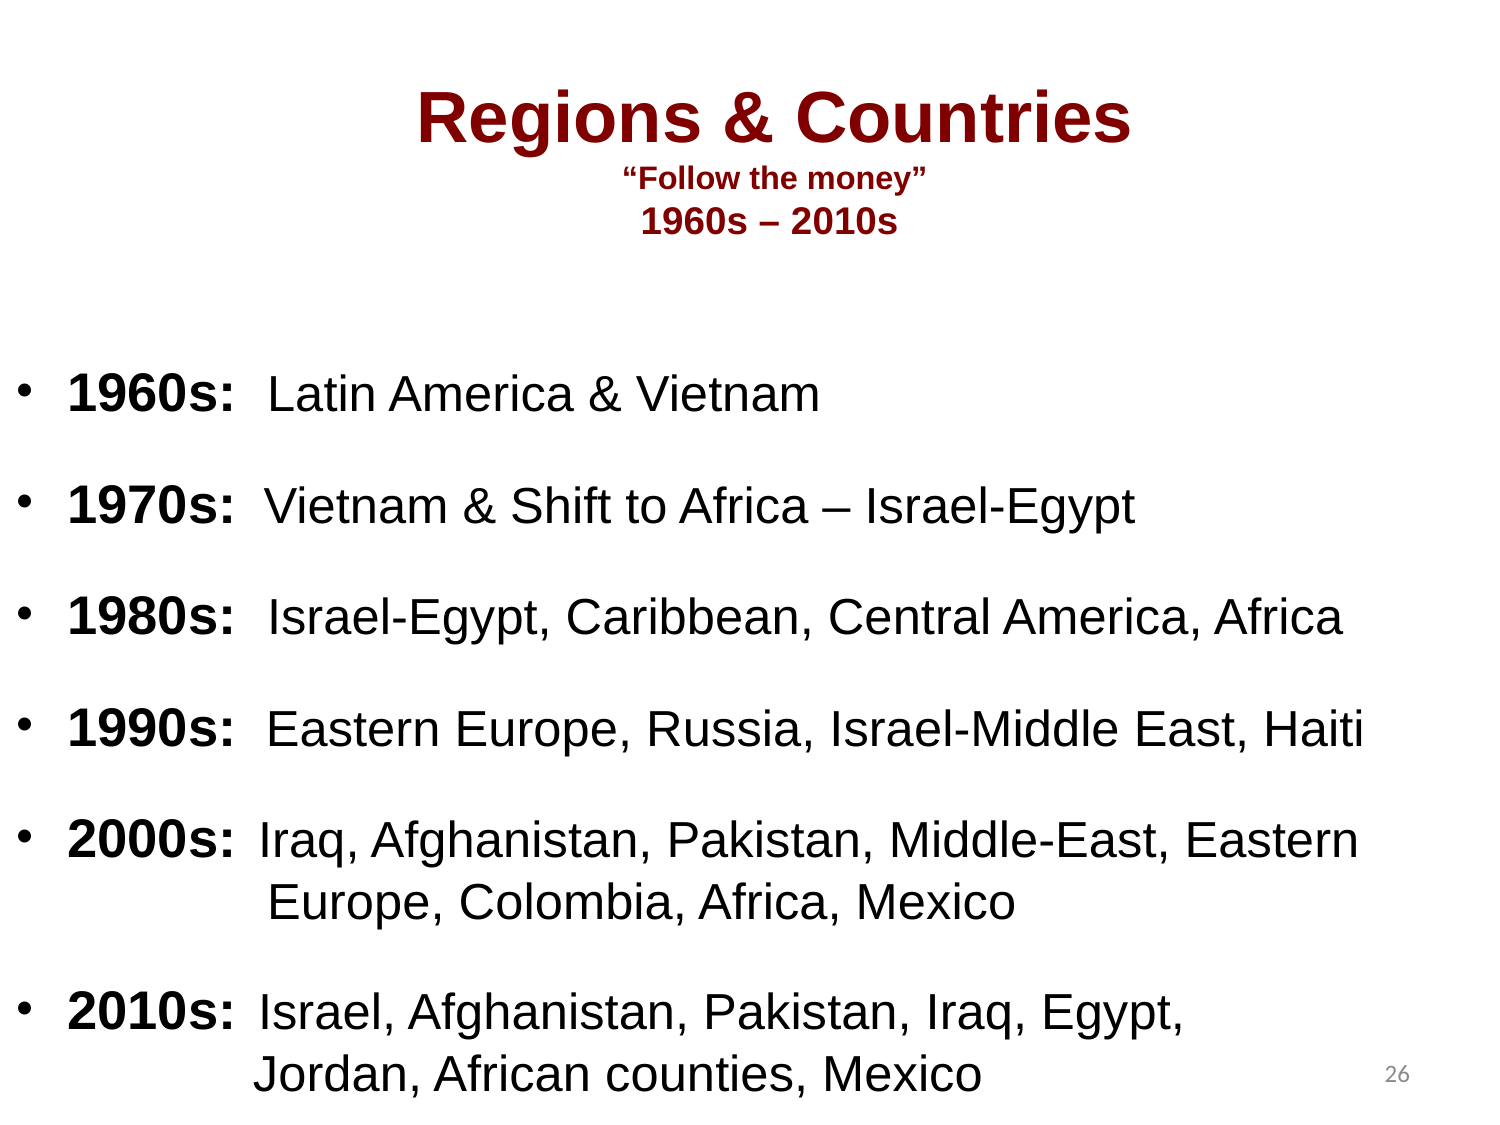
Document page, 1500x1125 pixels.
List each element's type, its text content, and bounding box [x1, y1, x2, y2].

title Regions & Countries “Follow the money” 1960s – 2010s [99, 62, 1450, 250]
slide_number 26 [1074, 1042, 1425, 1103]
list 1960s: Latin America & Vietnam 1970s: Vietnam & Shift to Africa – Israel-Egypt 1980s: Israel-Egypt, Caribbean, Central America, Africa 1990s: Eastern Europe, Russia, Israel-Middle East, Haiti 2000s: Iraq, Afghanistan, Pakistan, Middle-East, Eastern Europe, Colombia, Africa, Mexico 2010s: Israel, Afghanistan, Pakistan, Iraq, Egypt, Jordan, African counties, Mexico [0, 350, 1500, 1125]
